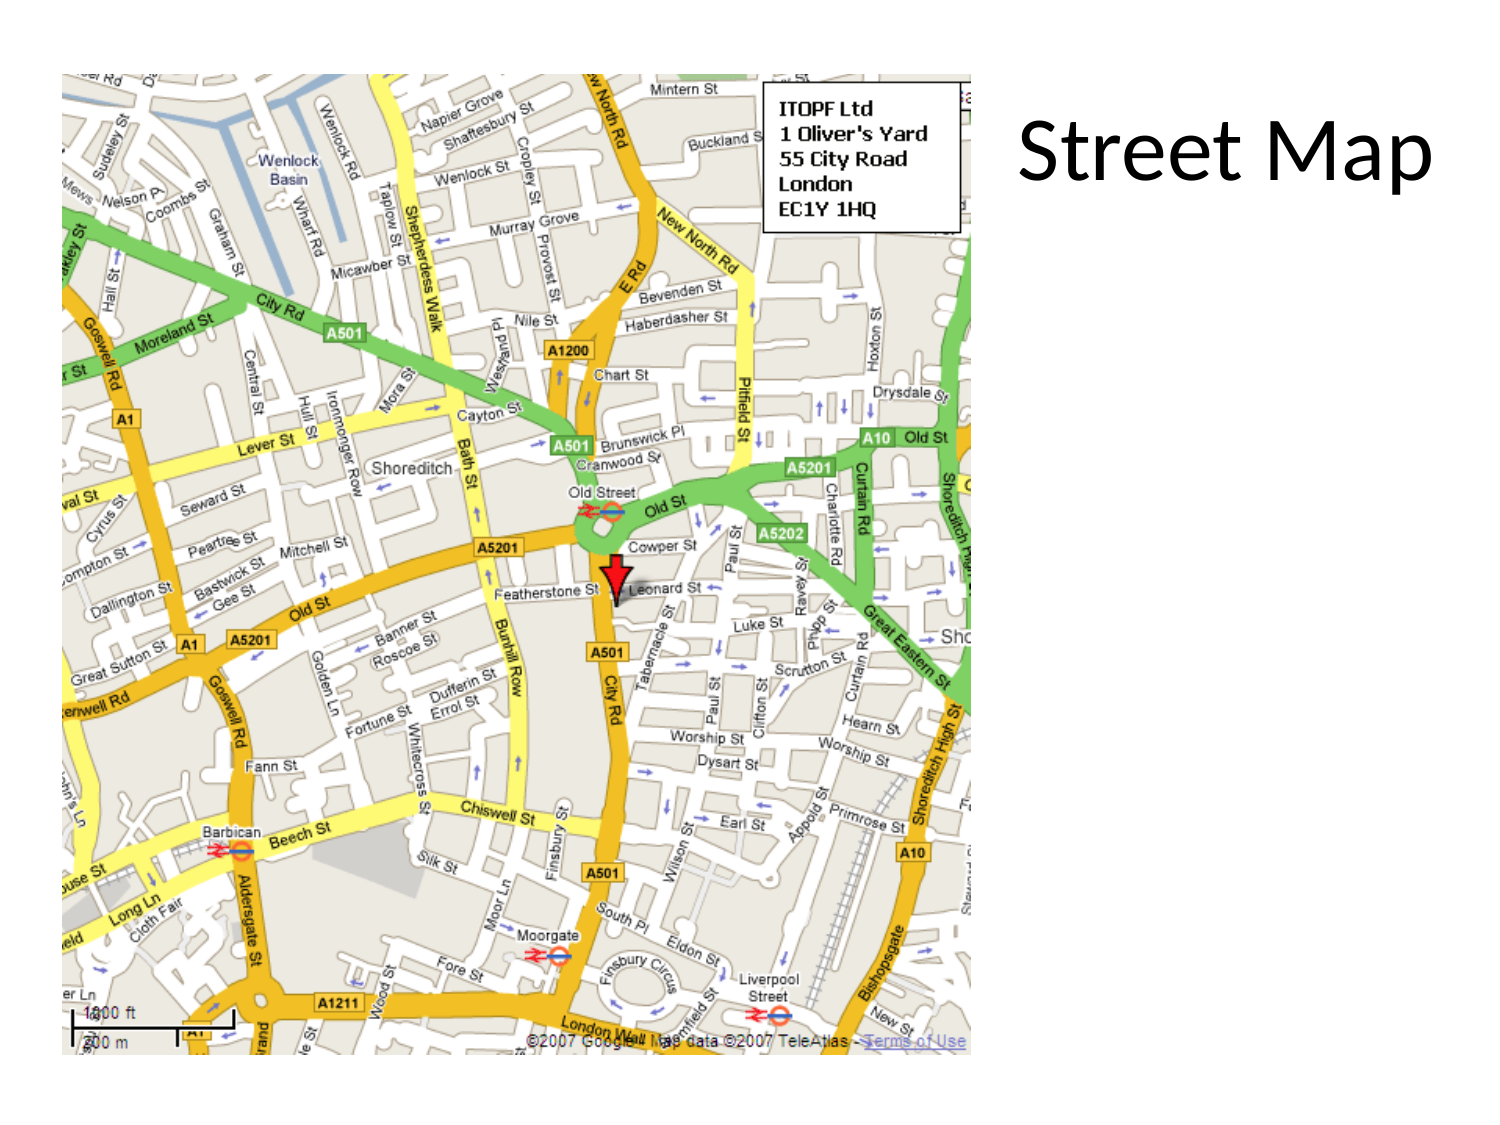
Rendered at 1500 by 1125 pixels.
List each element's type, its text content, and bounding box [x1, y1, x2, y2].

title Street Map [99, 50, 1450, 238]
picture [62, 74, 971, 1055]
